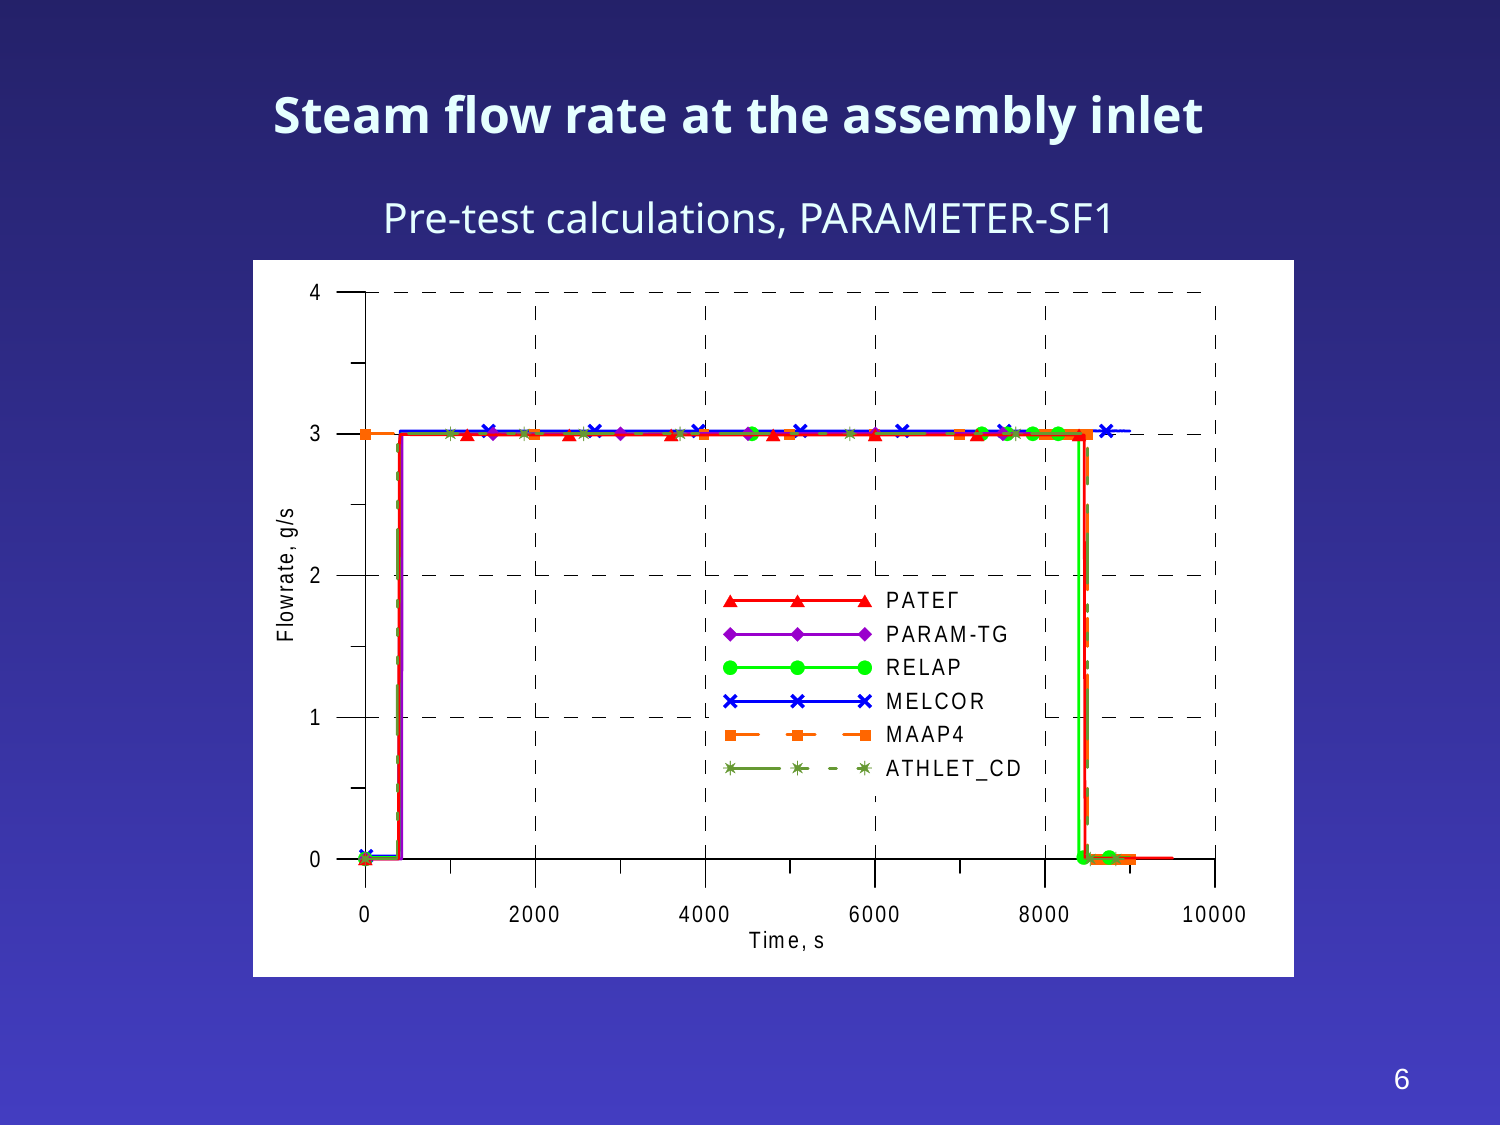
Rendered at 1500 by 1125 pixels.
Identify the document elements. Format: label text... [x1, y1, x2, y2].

slide_number 6 [1074, 1024, 1425, 1103]
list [271, 278, 1249, 955]
title Steam flow rate at the assembly inlet Pre-test calculations, PARAMETER-SF1 [75, 62, 1425, 238]
text_box [253, 261, 1294, 977]
